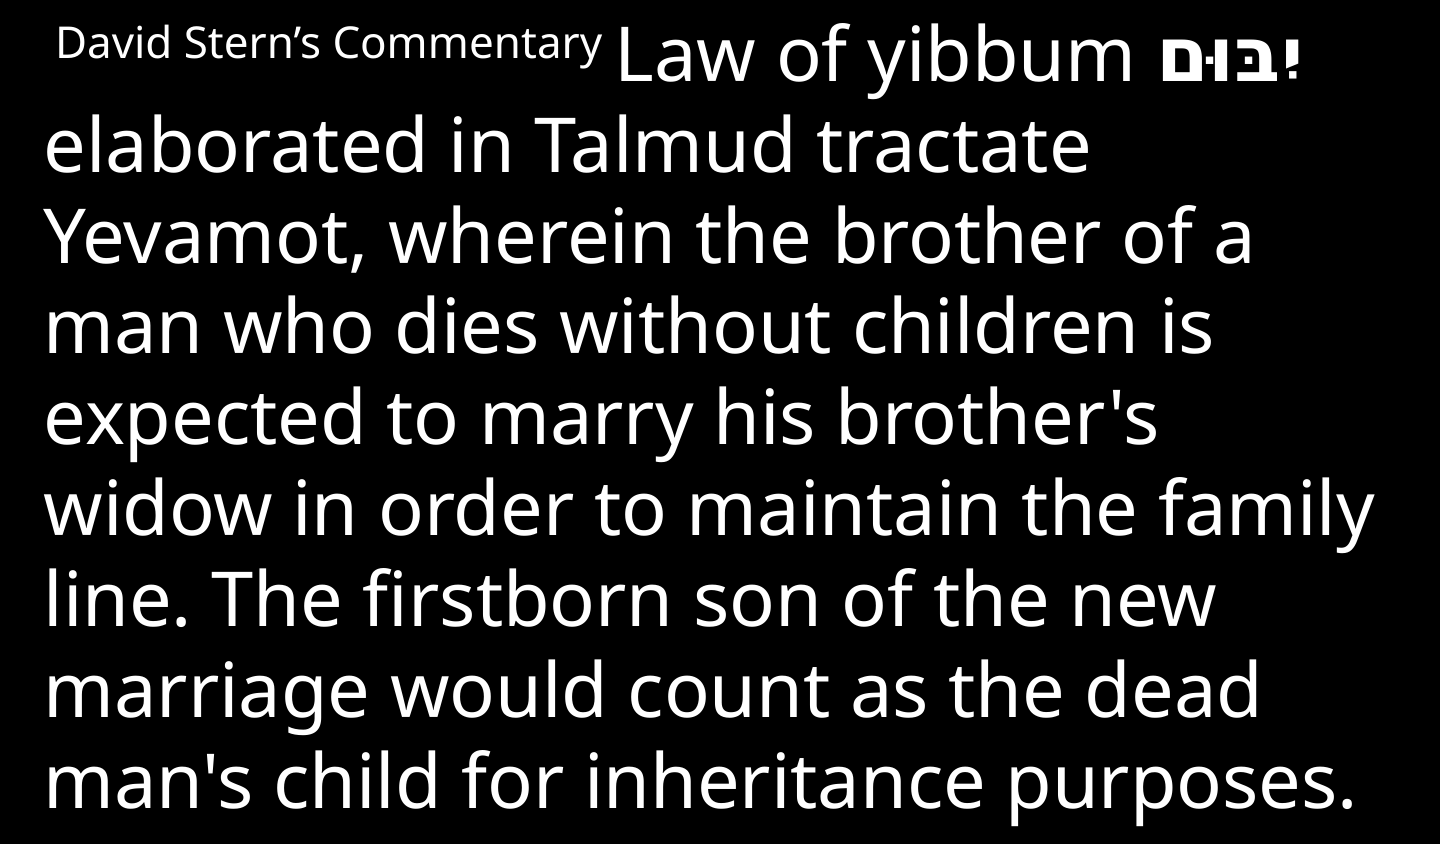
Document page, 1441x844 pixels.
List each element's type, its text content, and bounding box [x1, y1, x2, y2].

subtitle David Stern’s Commentary Law of yibbum יִבּוּם elaborated in Talmud tractate Yevamot, wherein the brother of a man who dies without children is expected to marry his brother's widow in order to maintain the family line. The firstborn son of the new marriage would count as the dead man's child for inheritance purposes. [32, 0, 1408, 844]
